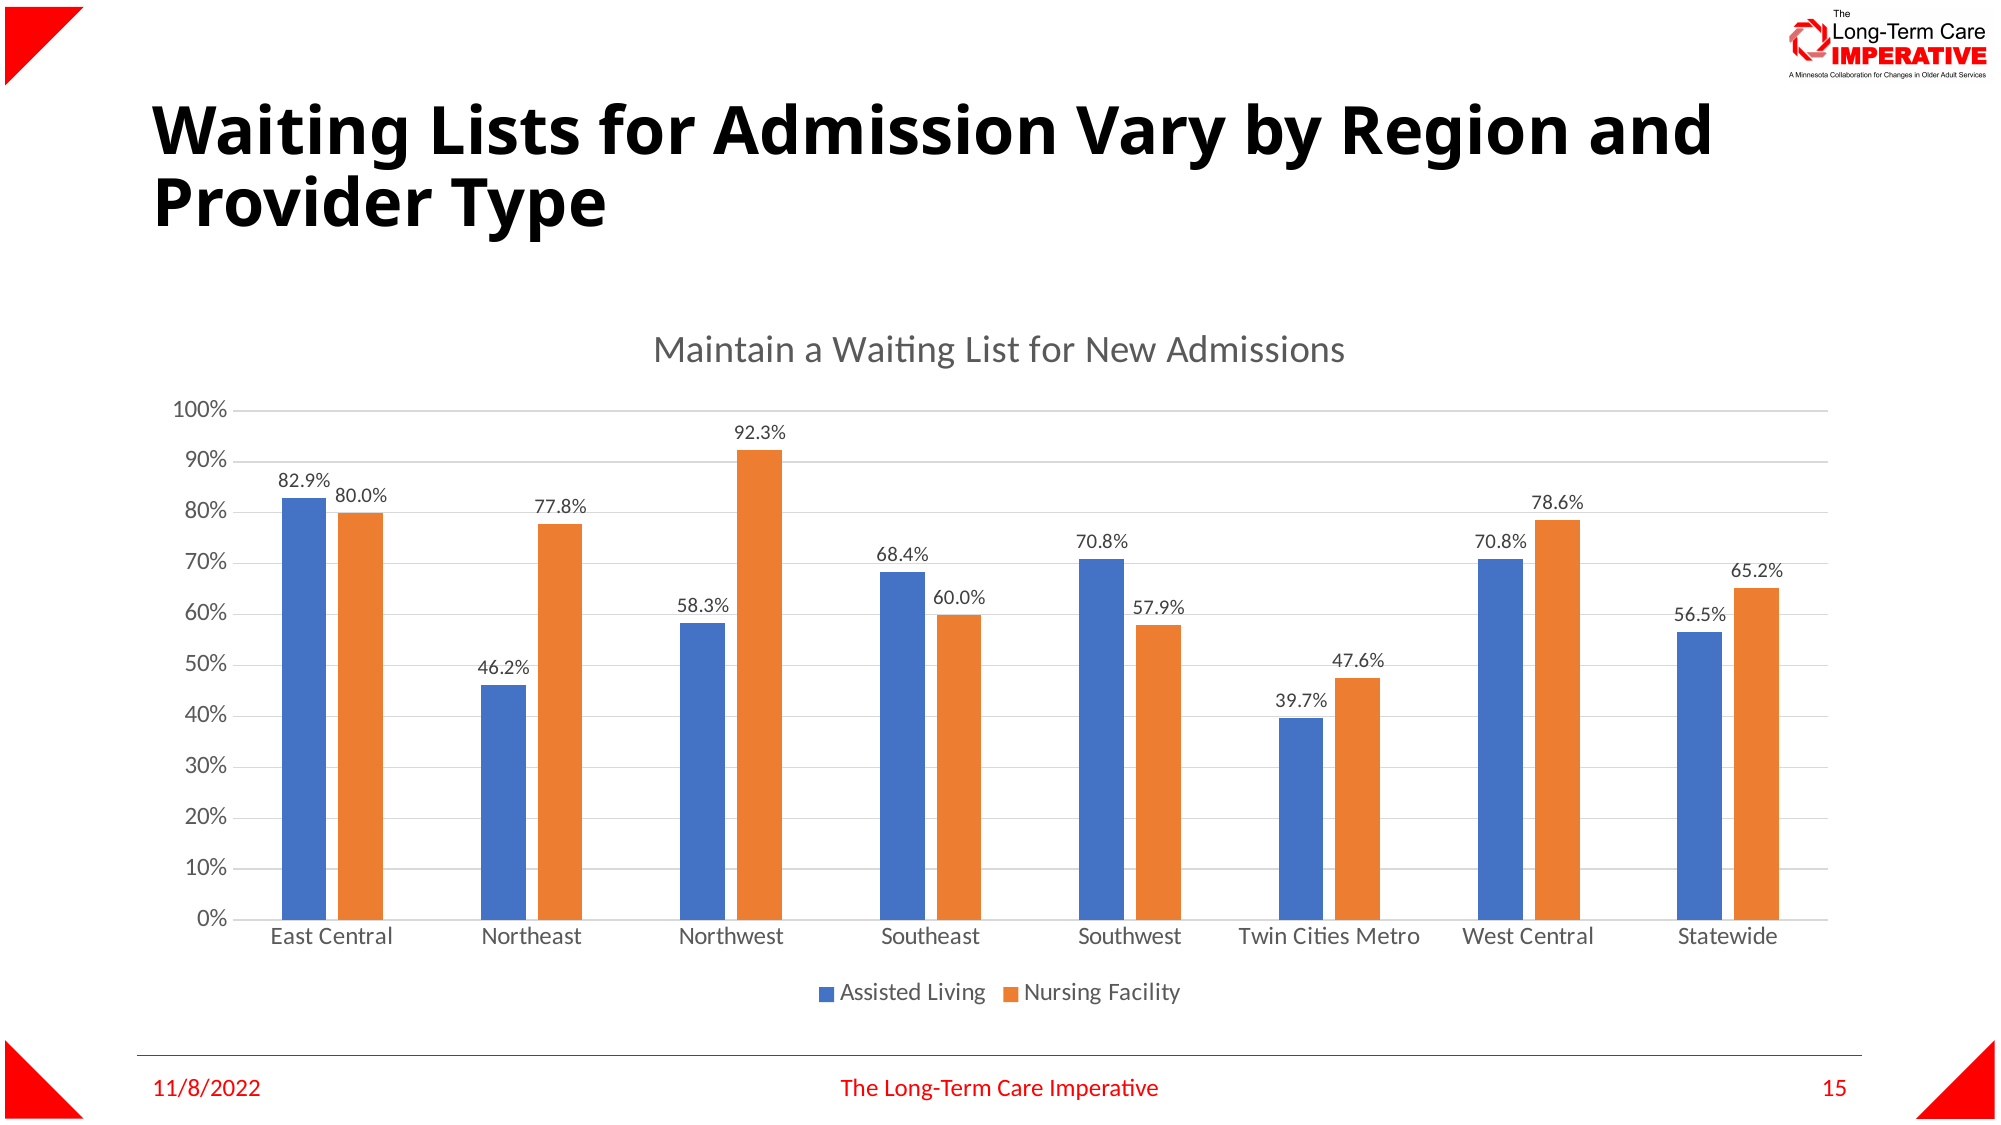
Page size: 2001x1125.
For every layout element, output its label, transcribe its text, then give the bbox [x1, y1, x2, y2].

footer The Long-Term Care Imperative [662, 1056, 1338, 1117]
picture [1789, 7, 1994, 83]
title Waiting Lists for Admission Vary by Region and Provider Type [137, 59, 1863, 278]
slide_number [137, 1056, 588, 1117]
slide_number 15 [1412, 1056, 1863, 1117]
chart [137, 299, 1863, 1014]
